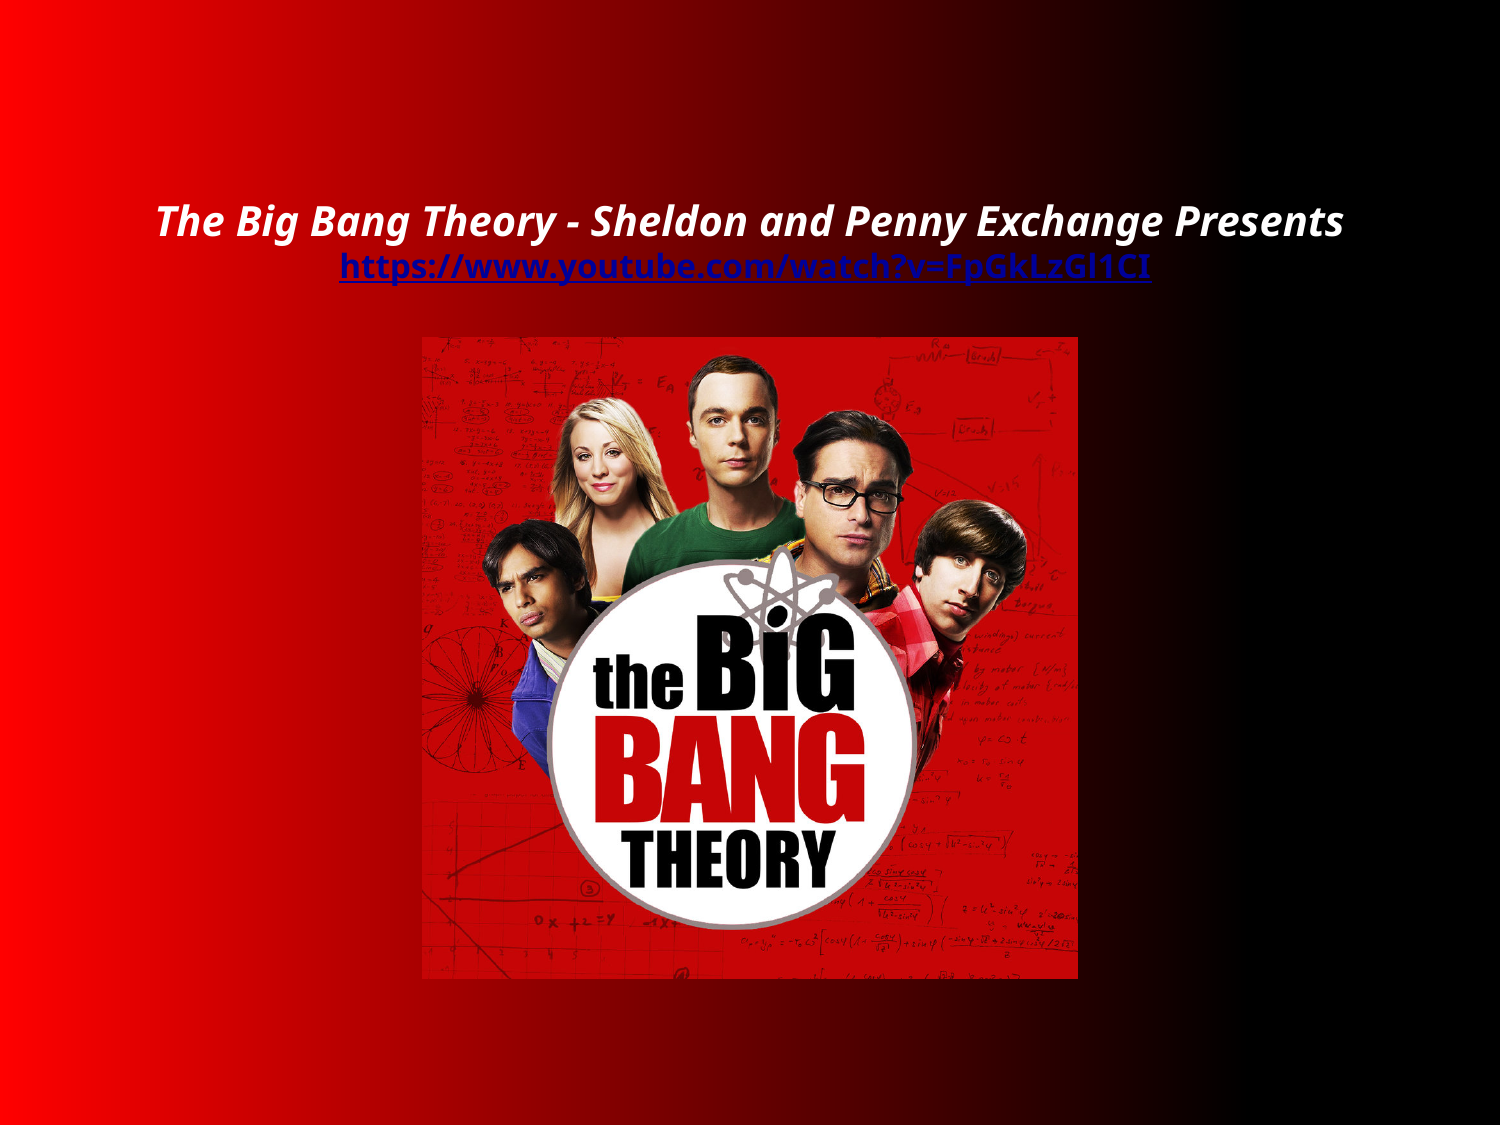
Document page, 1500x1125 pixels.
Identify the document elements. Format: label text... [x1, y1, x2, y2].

text_box The Big Bang Theory - Sheldon and Penny Exchange Presents https://www.youtube.com/watch?v=FpGkLzGl1CI [0, 187, 1500, 298]
picture [422, 337, 1078, 979]
